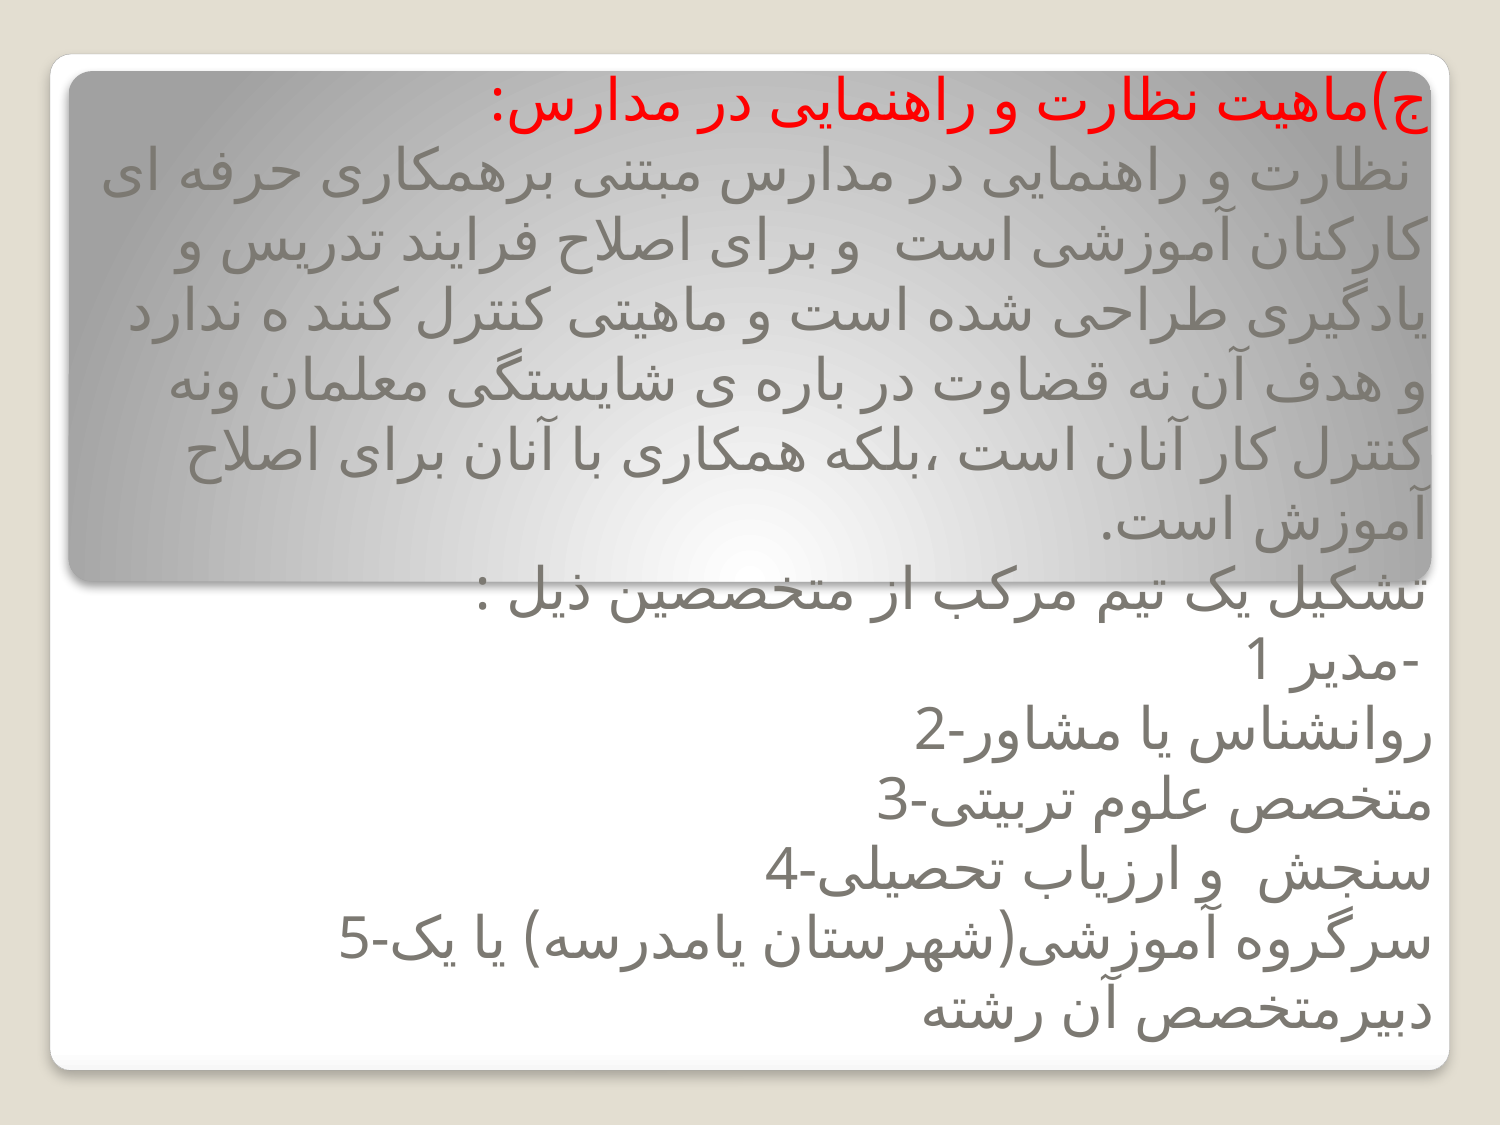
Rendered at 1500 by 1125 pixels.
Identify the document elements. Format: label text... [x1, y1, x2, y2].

subtitle ج)ماهیت نظارت و راهنمایی در مدارس: نظارت و راهنمایی در مدارس مبتنی برهمکاری حرفه ای کارکنان آموزشی است و برای اصلاح فرایند تدریس و یادگیری طراحی شده است و ماهیتی کنترل کنند ه ندارد و هدف آن نه قضاوت در باره ی شایستگی معلمان ونه کنترل کار آنان است ،بلکه همکاری با آنان برای اصلاح آموزش است. تشکیل یک تیم مرکب از متخصصین ذیل : مدیر 1- 2-روانشناس یا مشاور 3-متخصص علوم تربیتی 4-سنجش و ارزیاب تحصیلی 5-سرگروه آموزشی(شهرستان یامدرسه) یا یک دبیرمتخصص آن رشته [62, 62, 1450, 1088]
